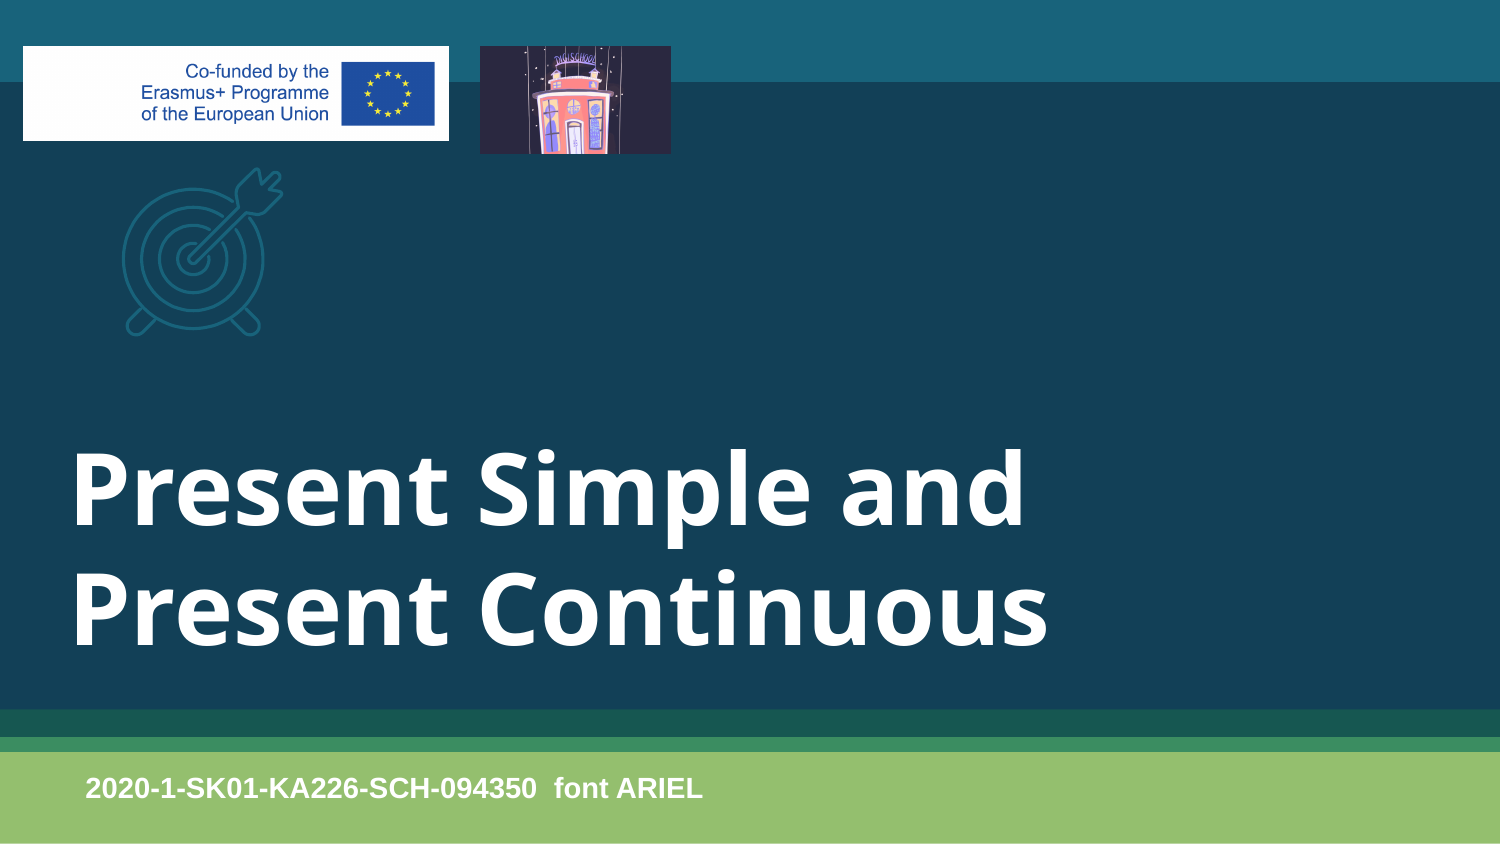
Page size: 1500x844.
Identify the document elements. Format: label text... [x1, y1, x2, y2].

picture [23, 46, 450, 141]
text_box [123, 168, 282, 336]
title Present Simple and Present Continuous [53, 374, 1163, 681]
picture [480, 46, 671, 155]
text_box 2020-1-SK01-KA226-SCH-094350 font ARIEL [70, 761, 750, 812]
